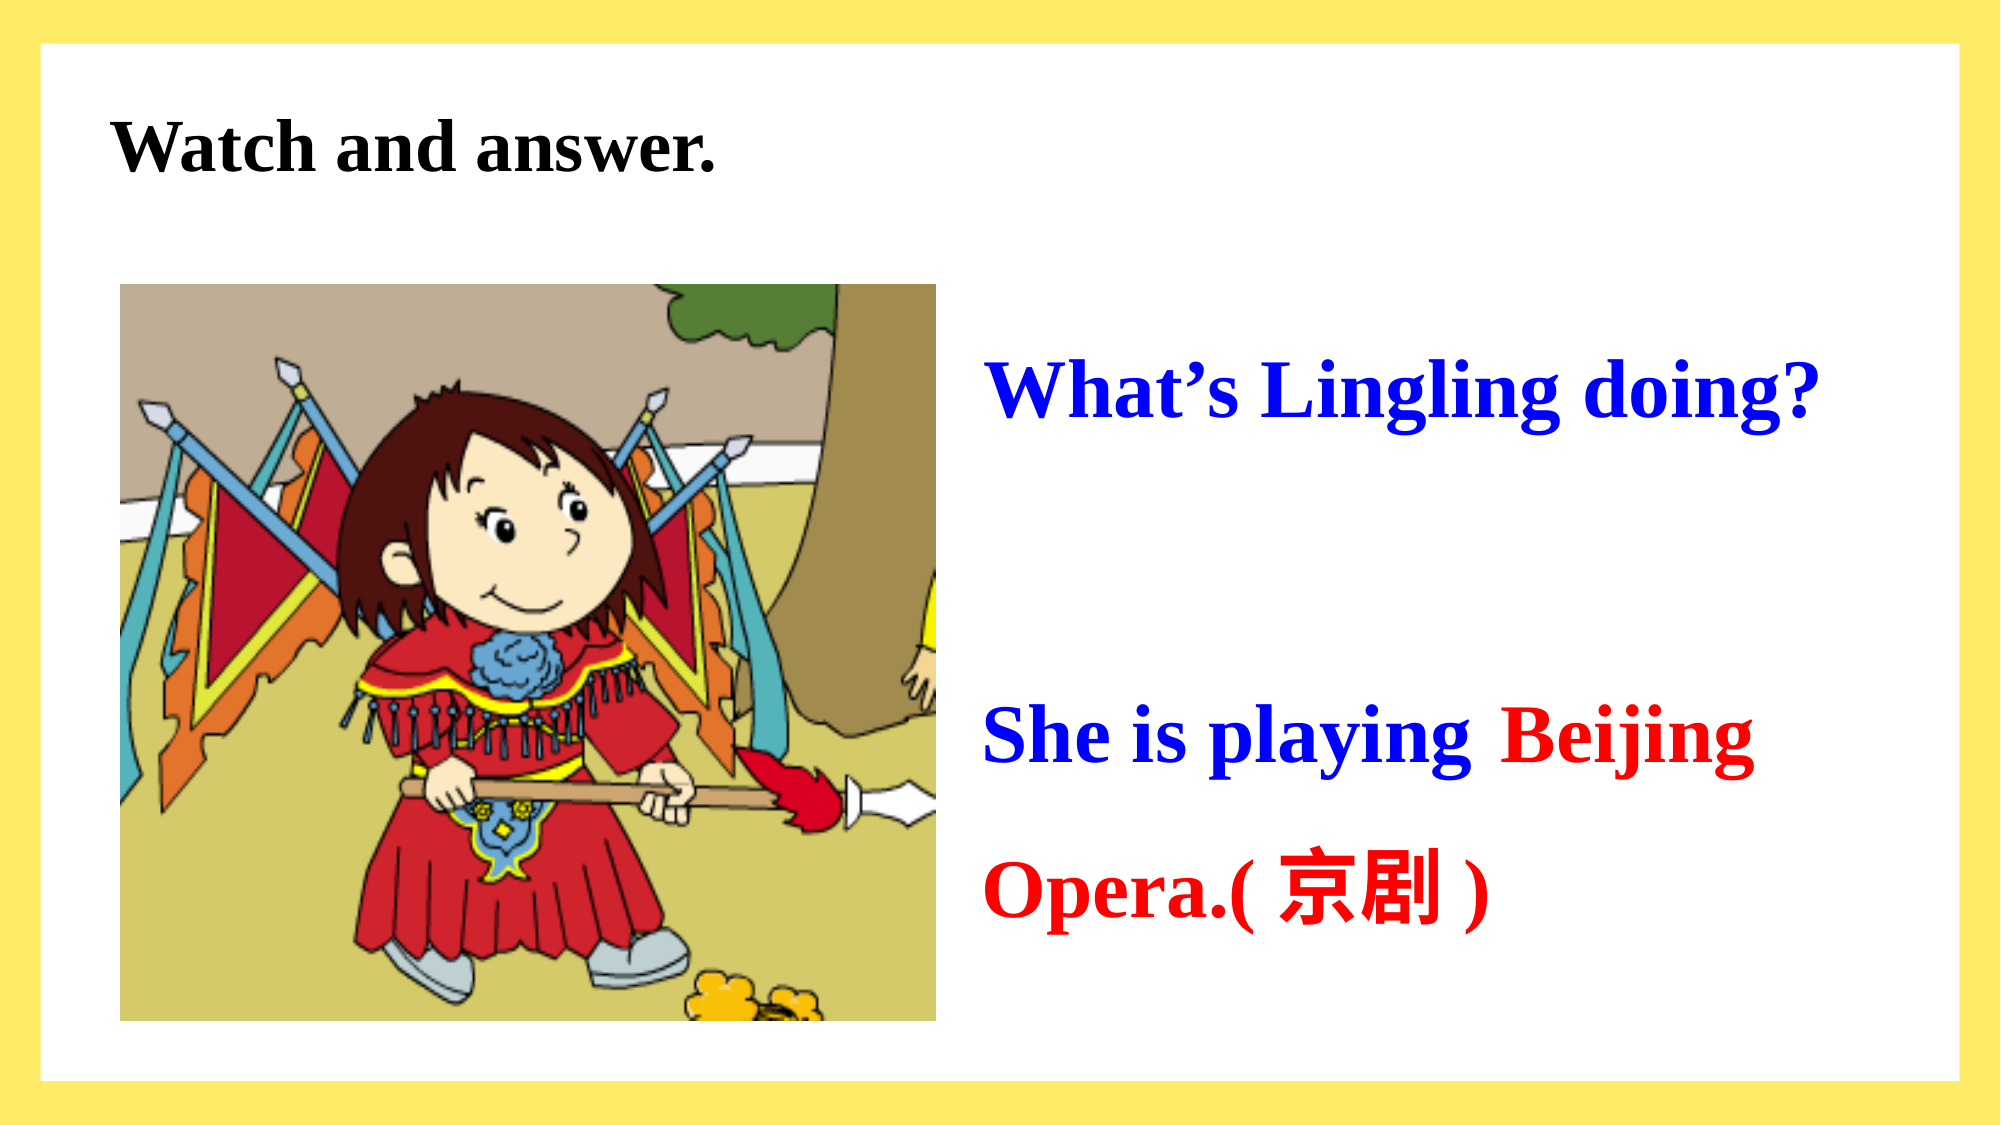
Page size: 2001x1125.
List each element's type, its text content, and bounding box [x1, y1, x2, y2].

text_box Watch and answer. [94, 88, 902, 194]
text_box What’s Lingling doing? [969, 276, 2000, 442]
text_box She is playing Beijing Opera.(京剧) [966, 574, 2000, 942]
picture [120, 284, 936, 1021]
